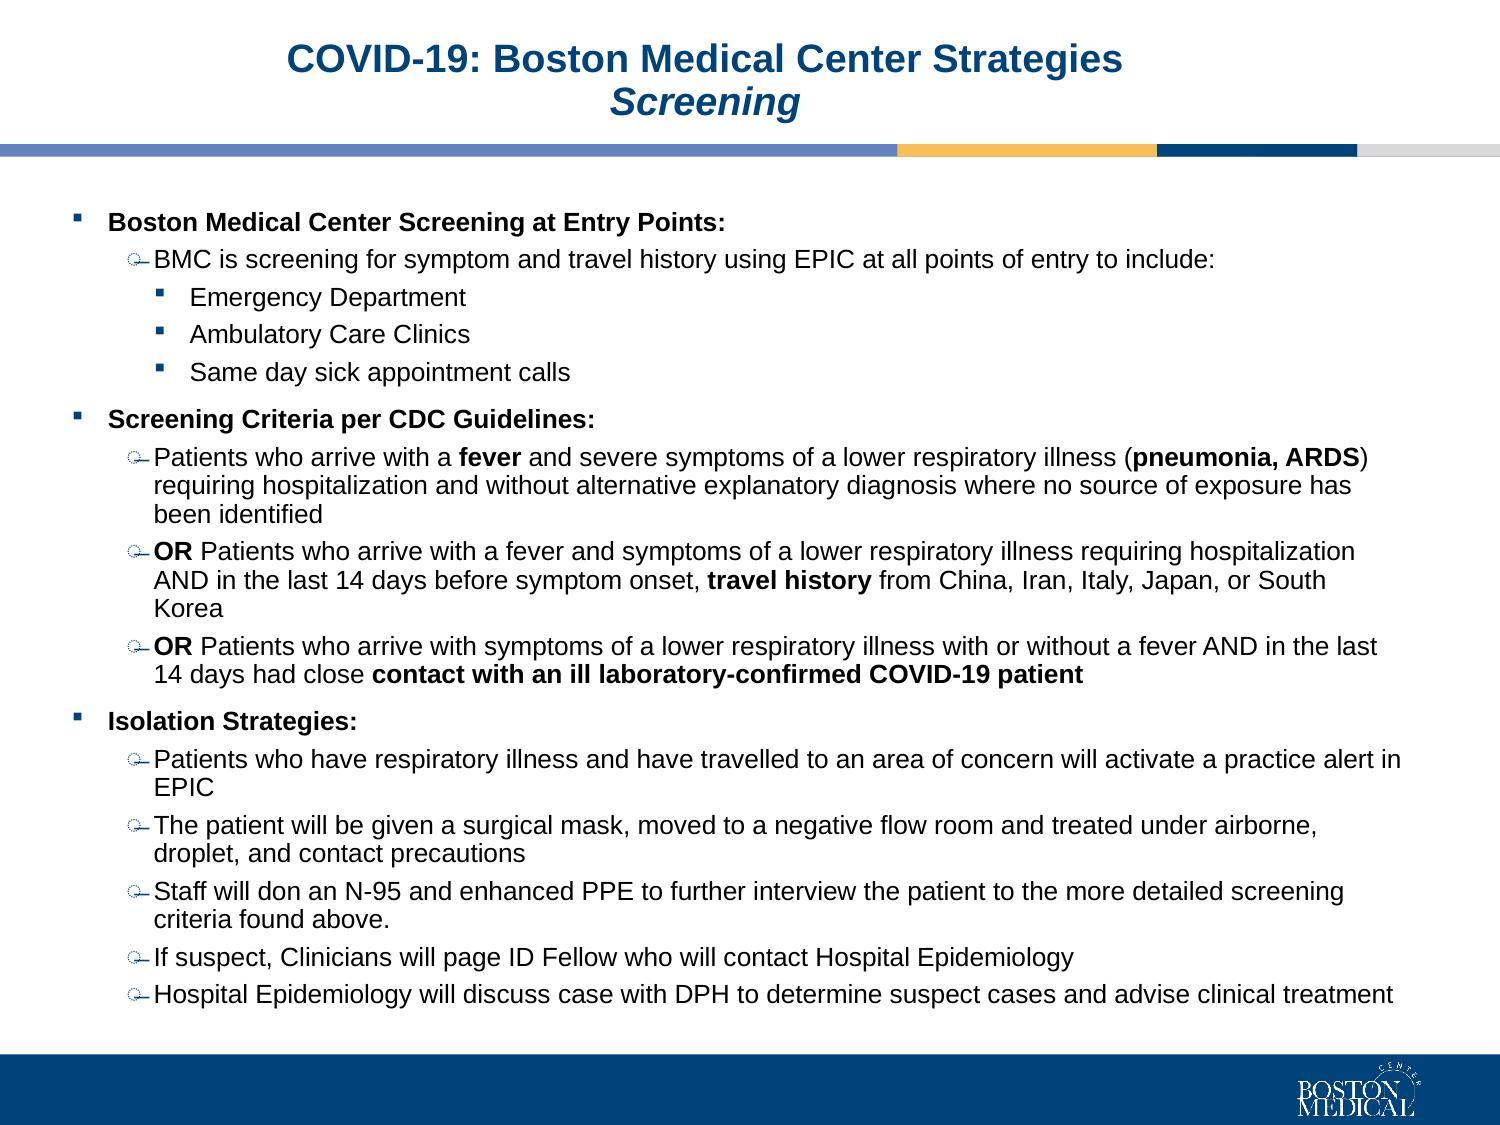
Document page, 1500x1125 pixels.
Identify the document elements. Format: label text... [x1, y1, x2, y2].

list Boston Medical Center Screening at Entry Points: BMC is screening for symptom and travel history using EPIC at all points of entry to include: Emergency Department Ambulatory Care Clinics Same day sick appointment calls Screening Criteria per CDC Guidelines: Patients who arrive with a fever and severe symptoms of a lower respiratory illness (pneumonia, ARDS) requiring hospitalization and without alternative explanatory diagnosis where no source of exposure has been identified OR Patients who arrive with a fever and symptoms of a lower respiratory illness requiring hospitalization AND in the last 14 days before symptom onset, travel history from China, Iran, Italy, Japan, or South Korea OR Patients who arrive with symptoms of a lower respiratory illness with or without a fever AND in the last 14 days had close contact with an ill laboratory-confirmed COVID-19 patient Isolation Strategies: Patients who have respiratory illness and have travelled to an area of concern will activate a practice alert in EPIC The patient will be given a surgical mask, moved to a negative flow room and treated under airborne, droplet, and contact precautions Staff will don an N-95 and enhanced PPE to further interview the patient to the more detailed screening criteria found above. If suspect, Clinicians will page ID Fellow who will contact Hospital Epidemiology Hospital Epidemiology will discuss case with DPH to determine suspect cases and advise clinical treatment [56, 200, 1418, 1029]
title COVID-19: Boston Medical Center Strategies Screening [27, 25, 1384, 138]
picture [1297, 1062, 1421, 1116]
